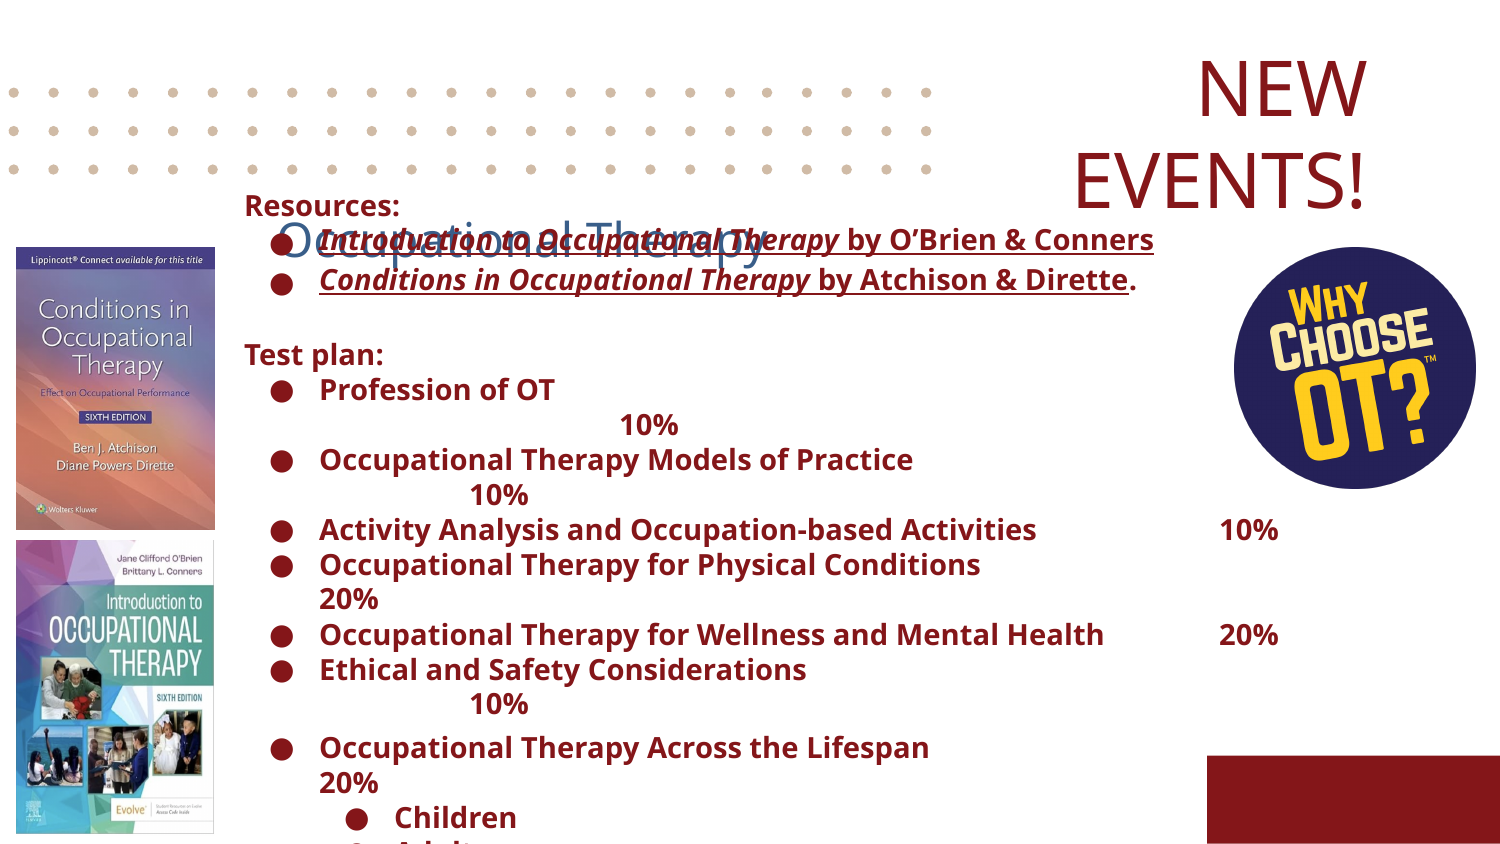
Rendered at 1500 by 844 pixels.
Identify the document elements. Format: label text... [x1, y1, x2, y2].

picture [16, 540, 215, 836]
picture [16, 247, 215, 530]
title NEW EVENTS! [947, 80, 1383, 183]
picture [1233, 247, 1476, 490]
subtitle Resources: Introduction to Occupational Therapy by O’Brien & Conners Conditions in Occupational Therapy by Atchison & Dirette. Test plan: Profession of OT 10% Occupational Therapy Models of Practice 10% Activity Analysis and Occupation-based Activities 10% Occupational Therapy for Physical Conditions 20% Occupational Therapy for Wellness and Mental Health 20% Ethical and Safety Considerations 10% Occupational Therapy Across the Lifespan 20% Children Adults Older Adults [212, 330, 1431, 836]
title Occupational Therapy [185, 167, 860, 310]
